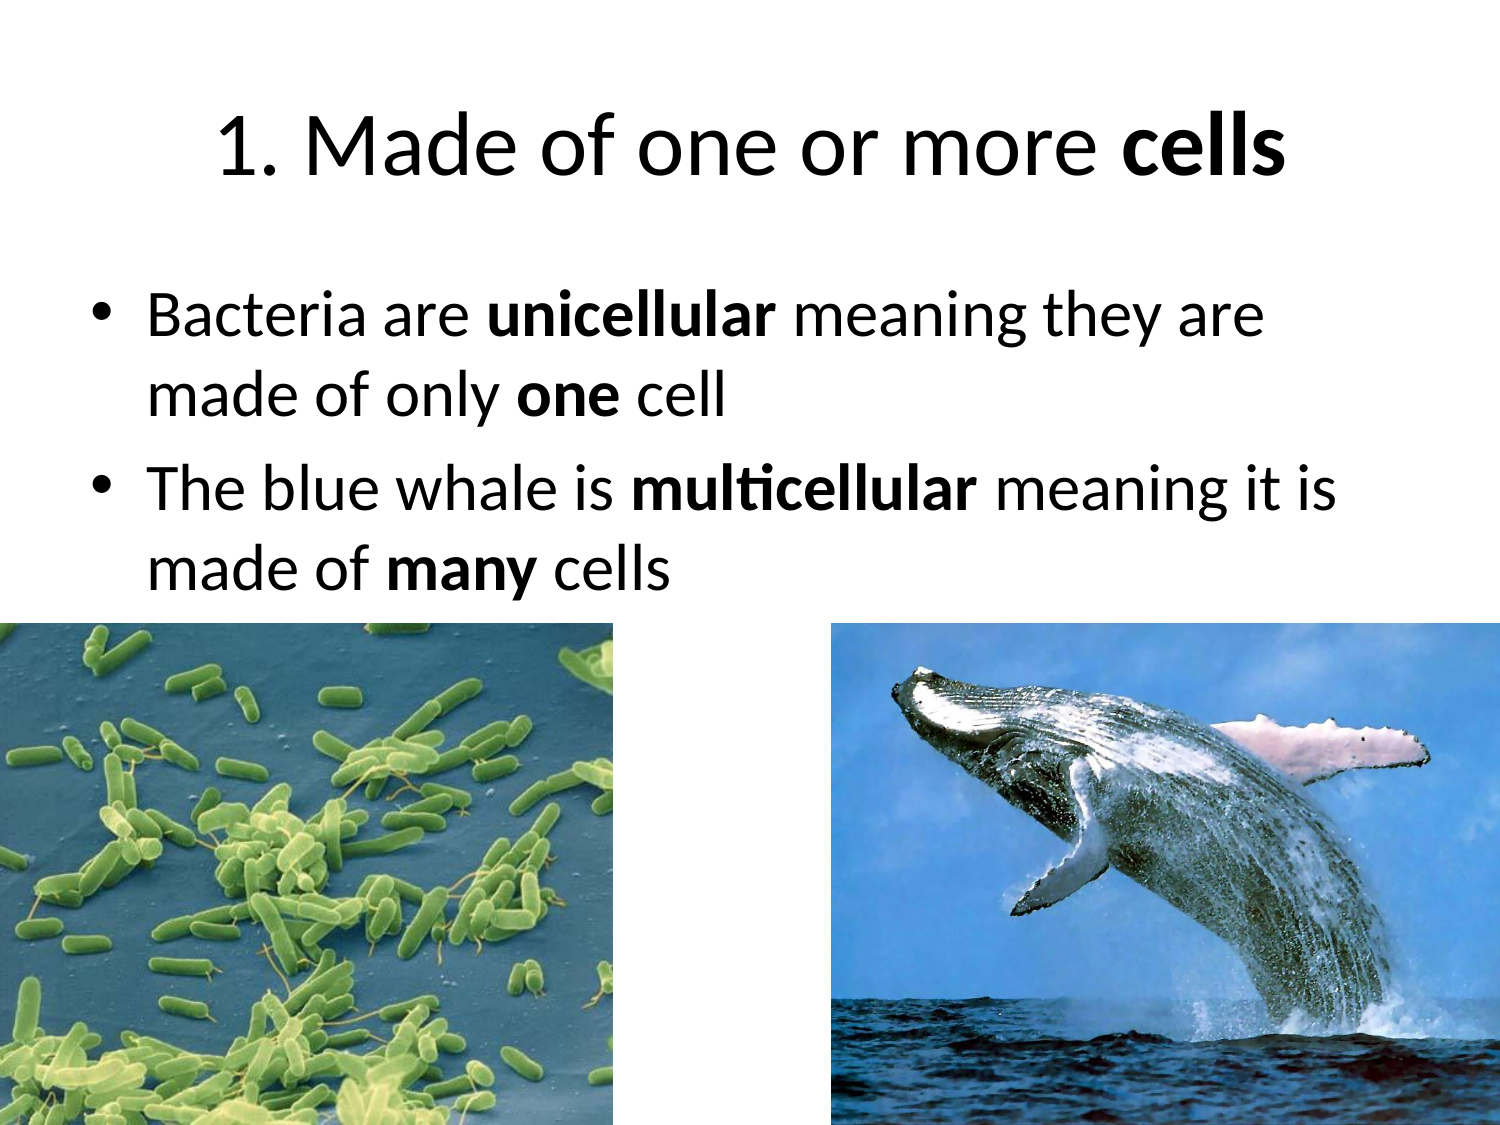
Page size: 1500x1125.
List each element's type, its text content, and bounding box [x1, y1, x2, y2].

title 1. Made of one or more cells [75, 45, 1425, 233]
picture [0, 623, 613, 1125]
picture [831, 623, 1500, 1125]
picture [831, 1099, 841, 1113]
list Bacteria are unicellular meaning they are made of only one cell The blue whale is multicellular meaning it is made of many cells [75, 262, 1425, 1005]
